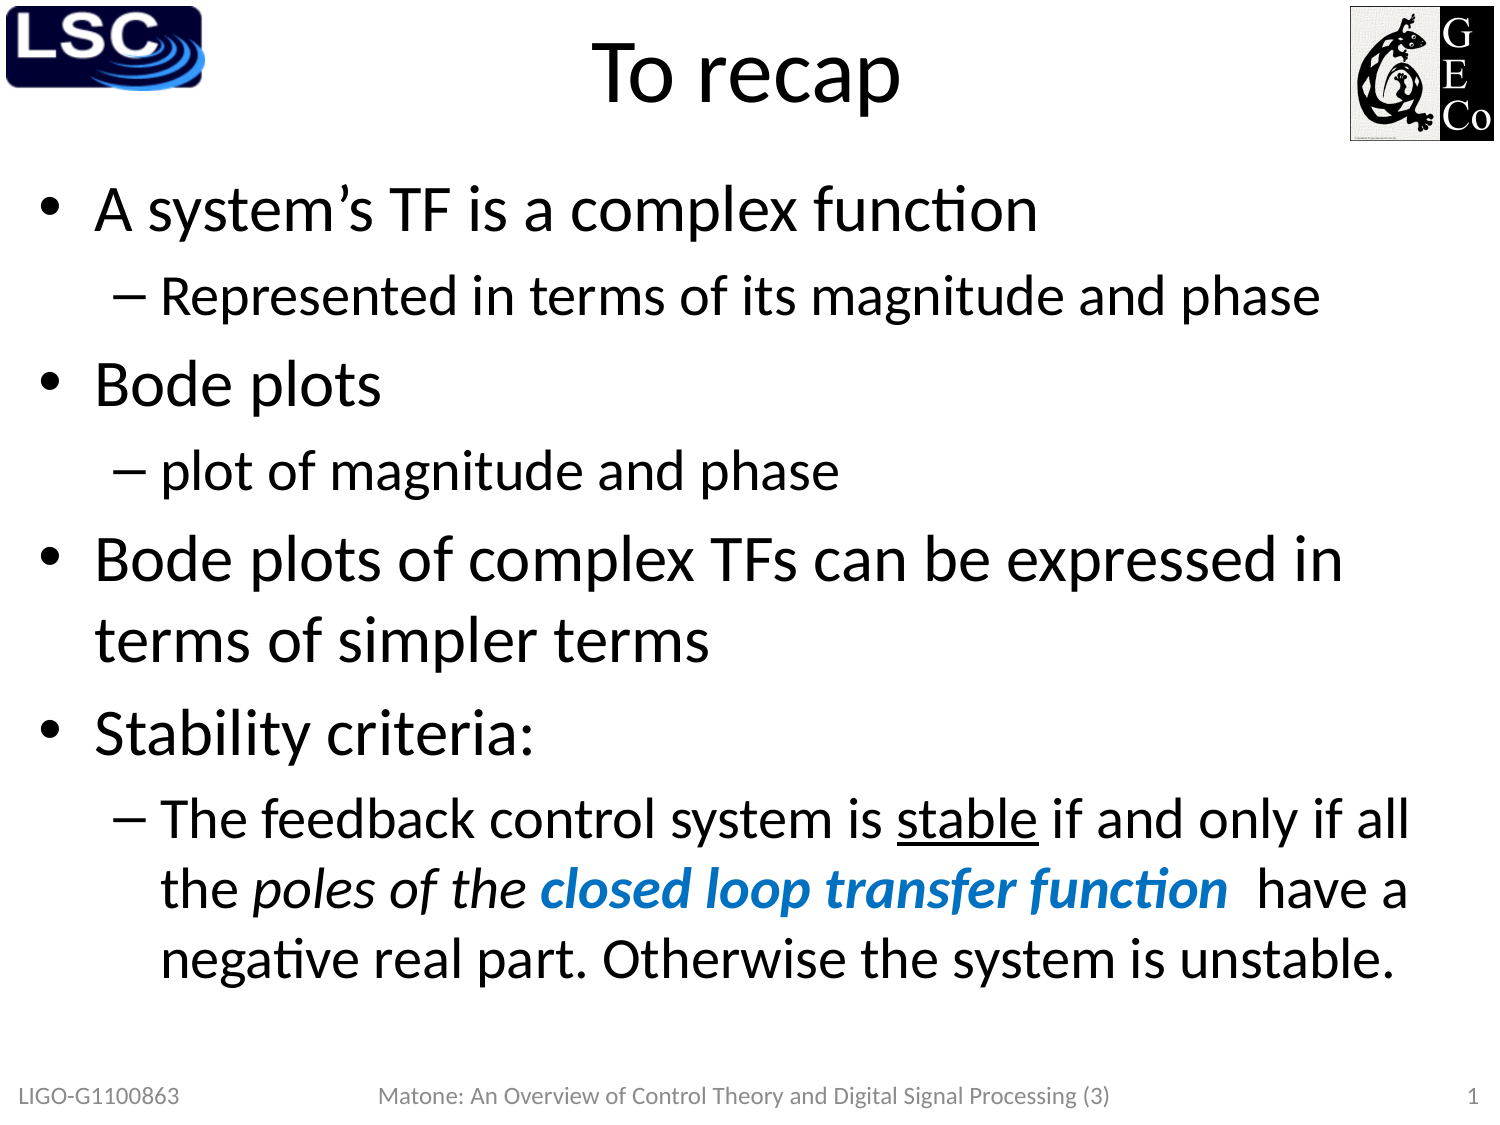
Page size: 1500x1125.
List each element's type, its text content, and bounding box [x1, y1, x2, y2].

title To recap [72, 0, 1423, 132]
slide_number LIGO-G1100863 [3, 1065, 354, 1125]
footer Matone: An Overview of Control Theory and Digital Signal Processing (3) [323, 1064, 1167, 1125]
slide_number 1 [1144, 1065, 1495, 1125]
picture [6, 6, 72, 91]
picture [1350, 6, 1494, 141]
